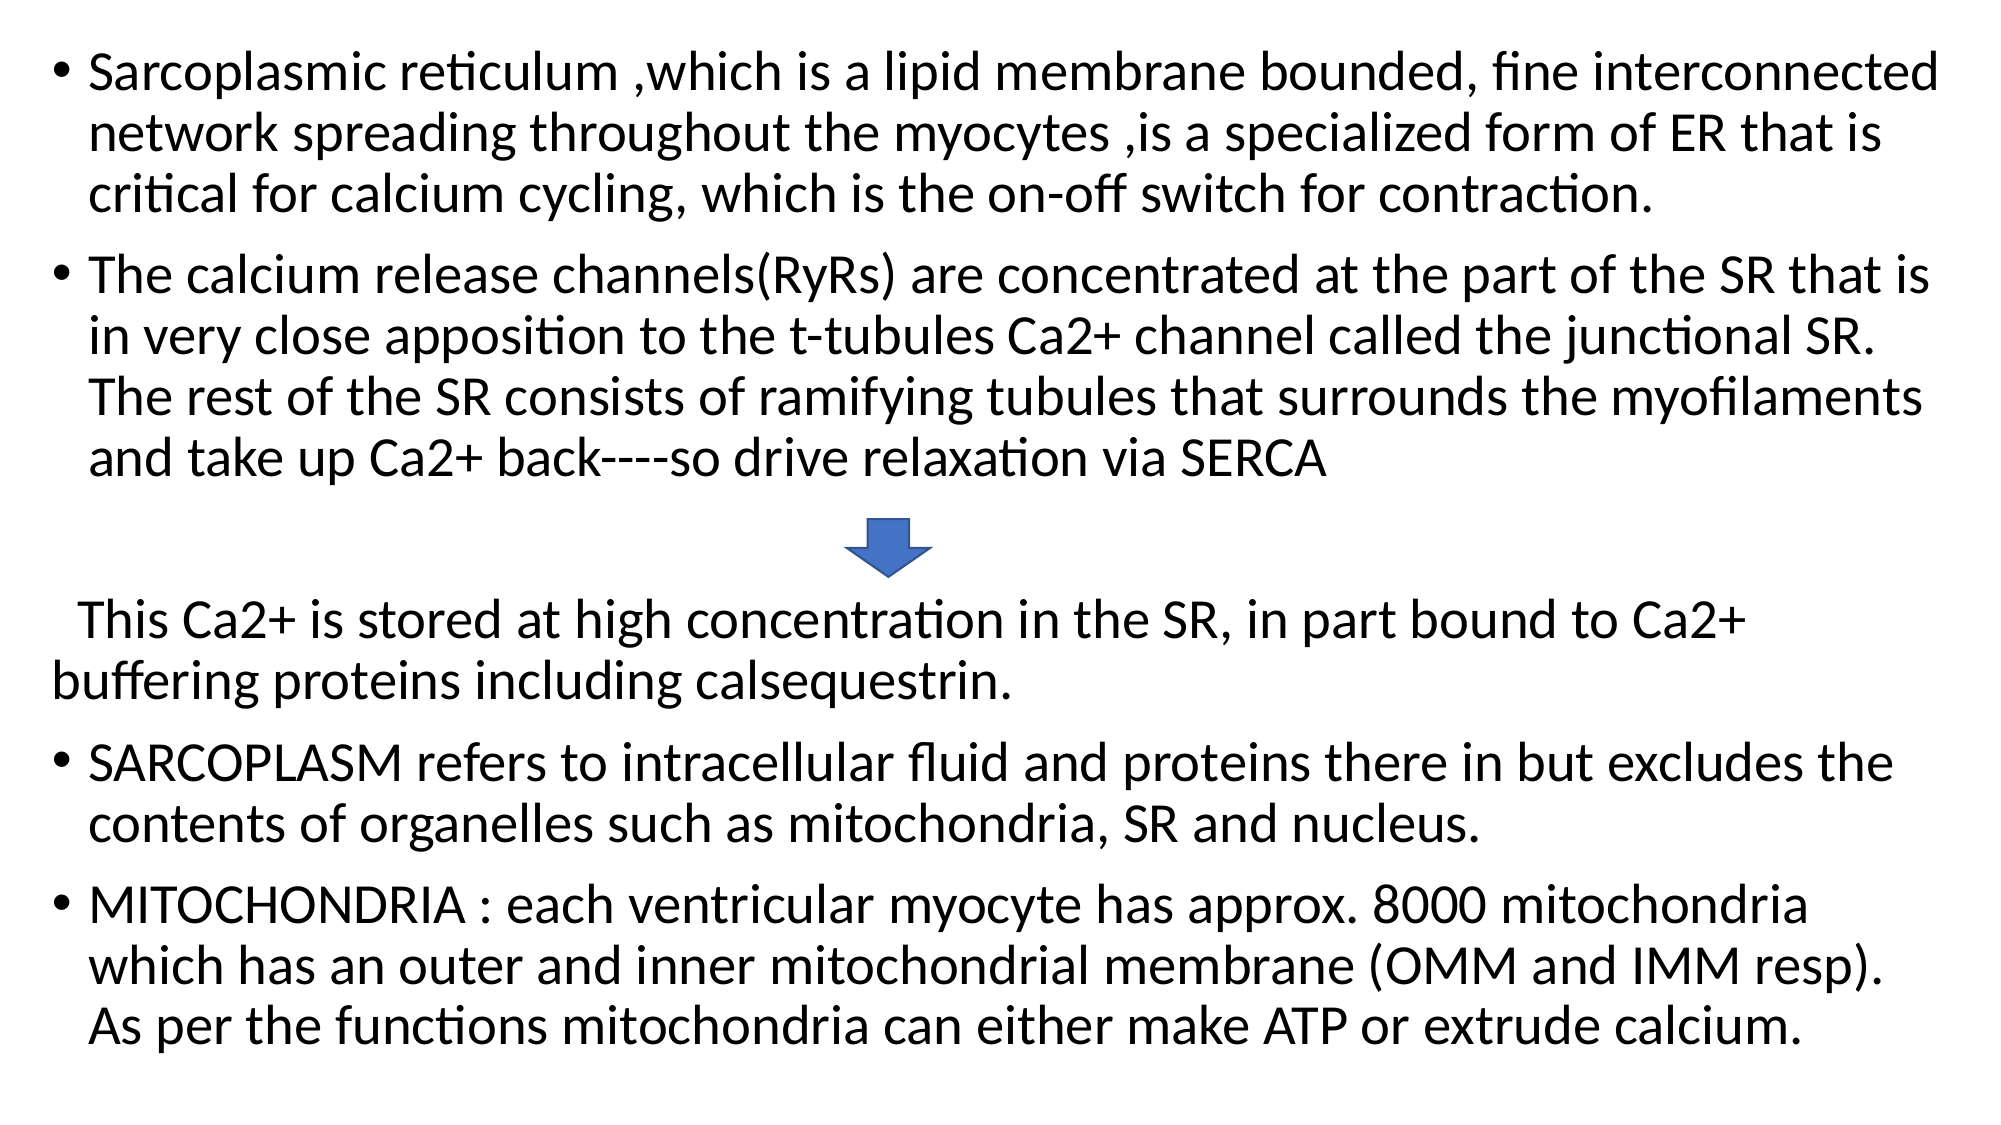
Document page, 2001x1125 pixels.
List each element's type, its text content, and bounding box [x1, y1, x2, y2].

text_box [843, 518, 934, 579]
list Sarcoplasmic reticulum ,which is a lipid membrane bounded, fine interconnected network spreading throughout the myocytes ,is a specialized form of ER that is critical for calcium cycling, which is the on-off switch for contraction. The calcium release channels(RyRs) are concentrated at the part of the SR that is in very close apposition to the t-tubules Ca2+ channel called the junctional SR. The rest of the SR consists of ramifying tubules that surrounds the myofilaments and take up Ca2+ back----so drive relaxation via SERCA This Ca2+ is stored at high concentration in the SR, in part bound to Ca2+ buffering proteins including calsequestrin. SARCOPLASM refers to intracellular fluid and proteins there in but excludes the contents of organelles such as mitochondria, SR and nucleus. MITOCHONDRIA : each ventricular myocyte has approx. 8000 mitochondria which has an outer and inner mitochondrial membrane (OMM and IMM resp). As per the functions mitochondria can either make ATP or extrude calcium. [36, 34, 1962, 1085]
